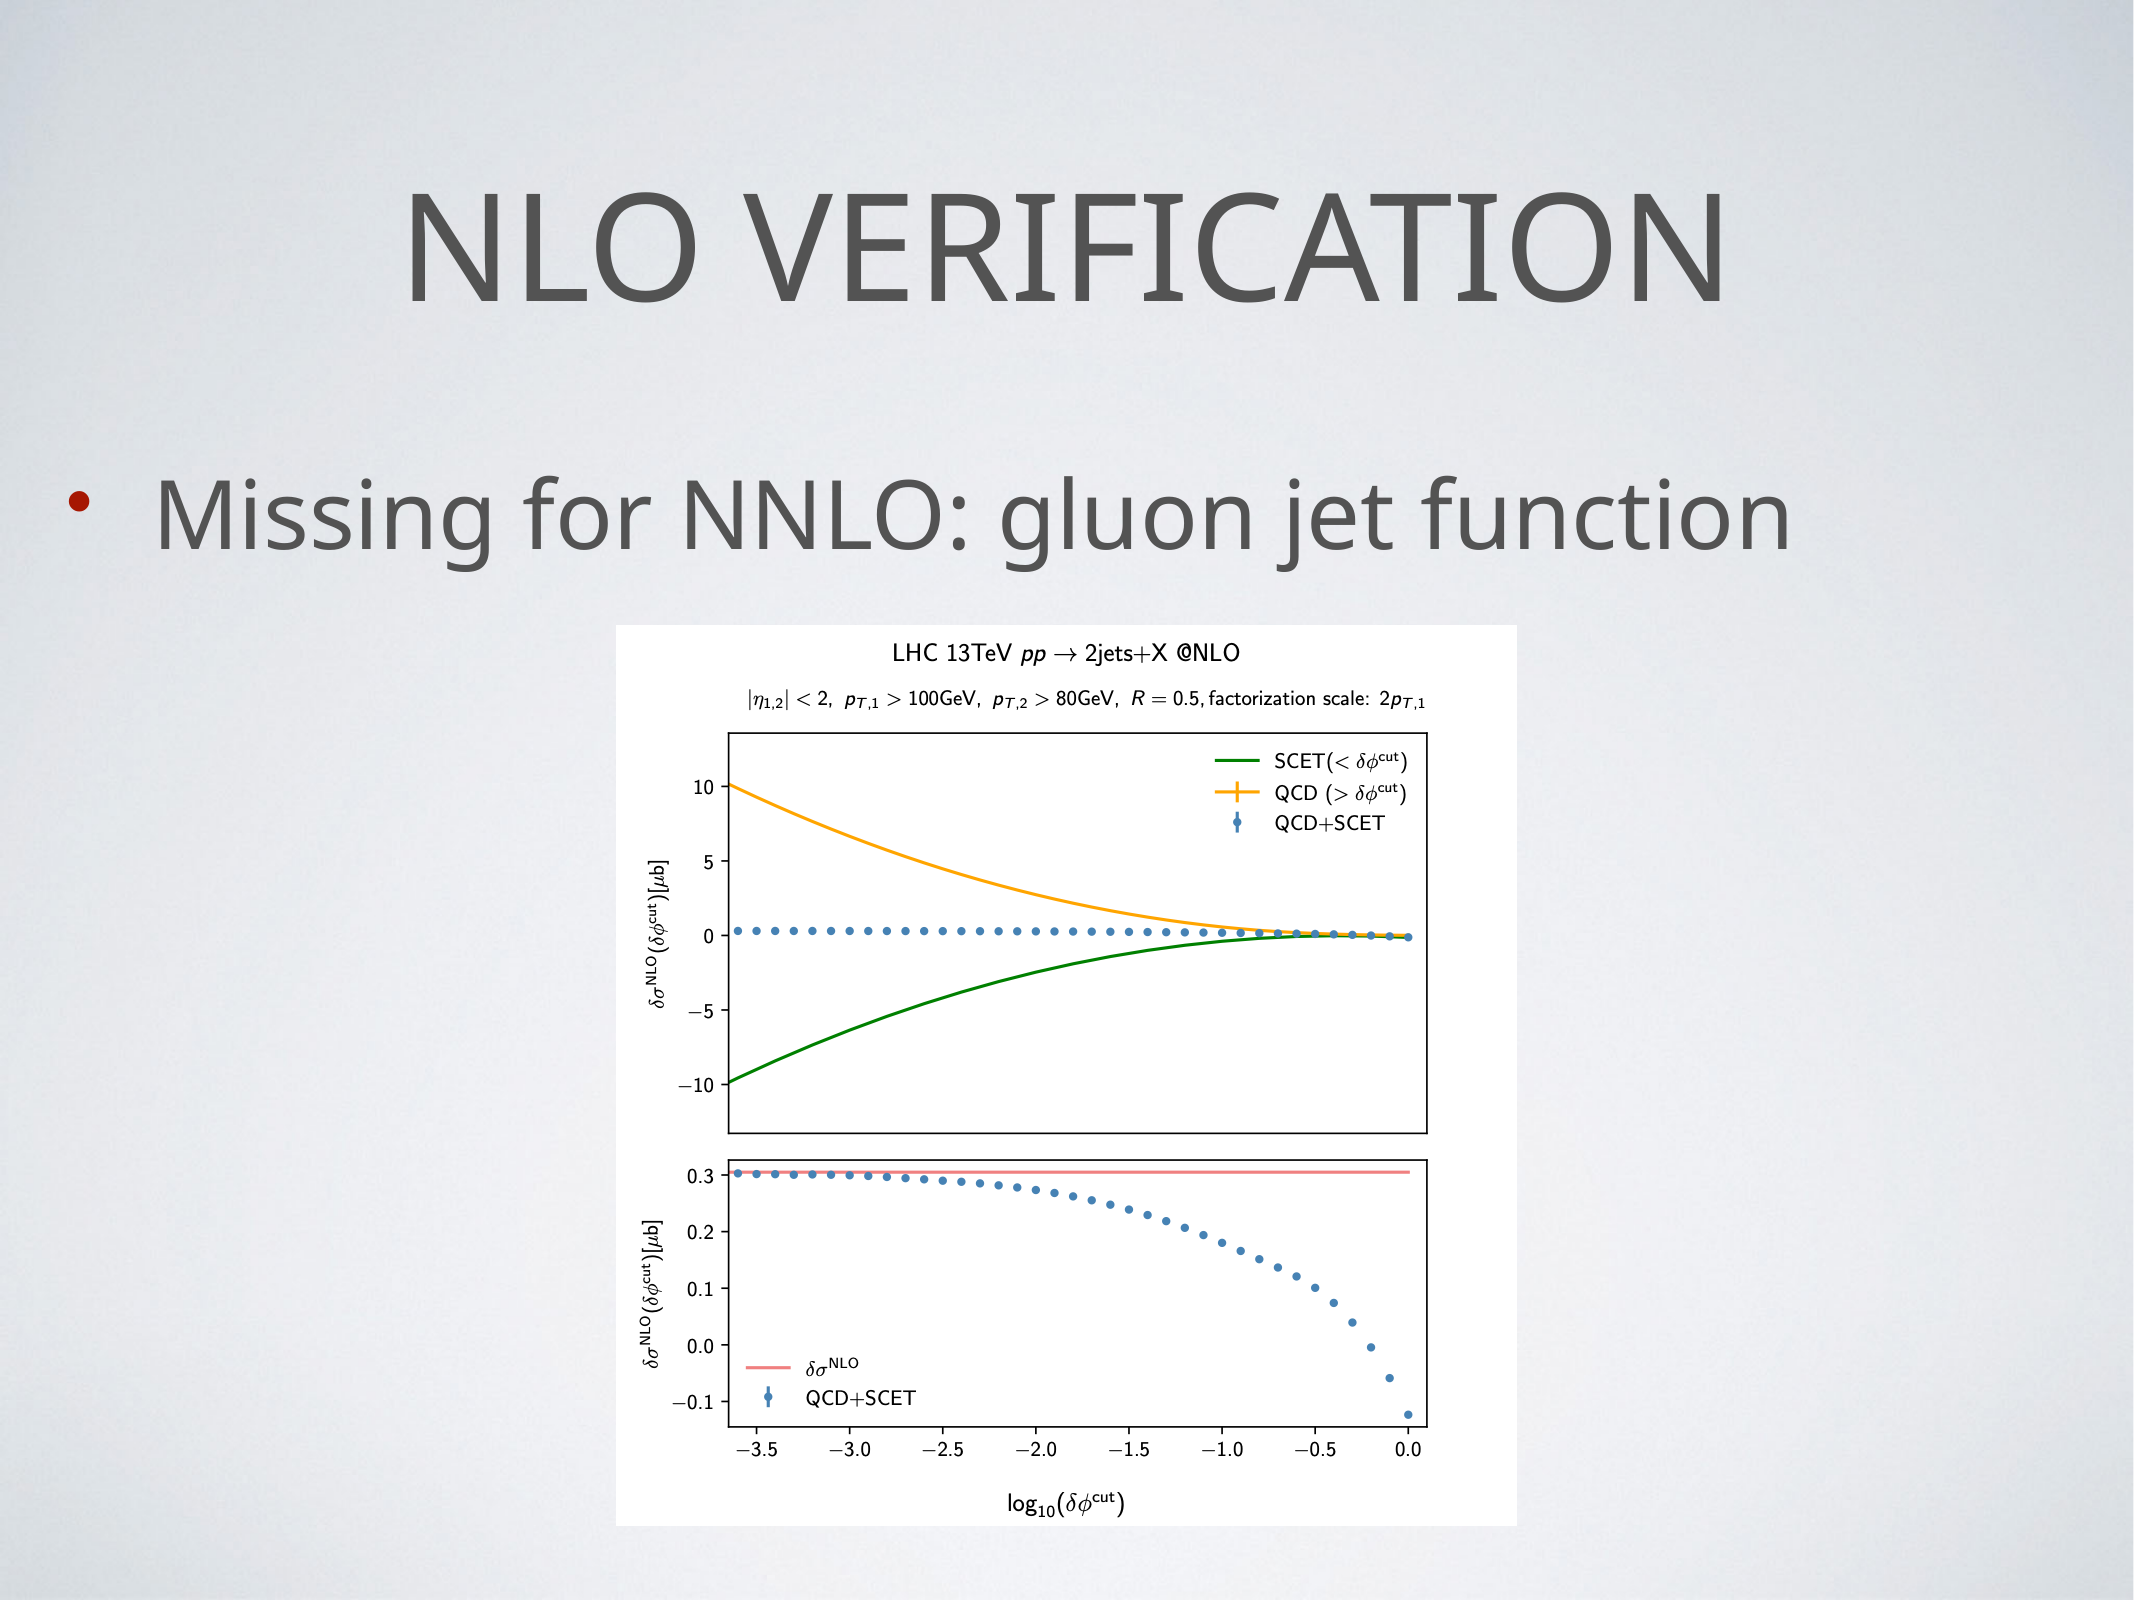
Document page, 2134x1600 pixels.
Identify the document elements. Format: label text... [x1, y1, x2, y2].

picture [0, 0, 2134, 1600]
title NLO Verification [57, 41, 2076, 409]
list Missing for NNLO: gluon jet function [57, 409, 2076, 589]
